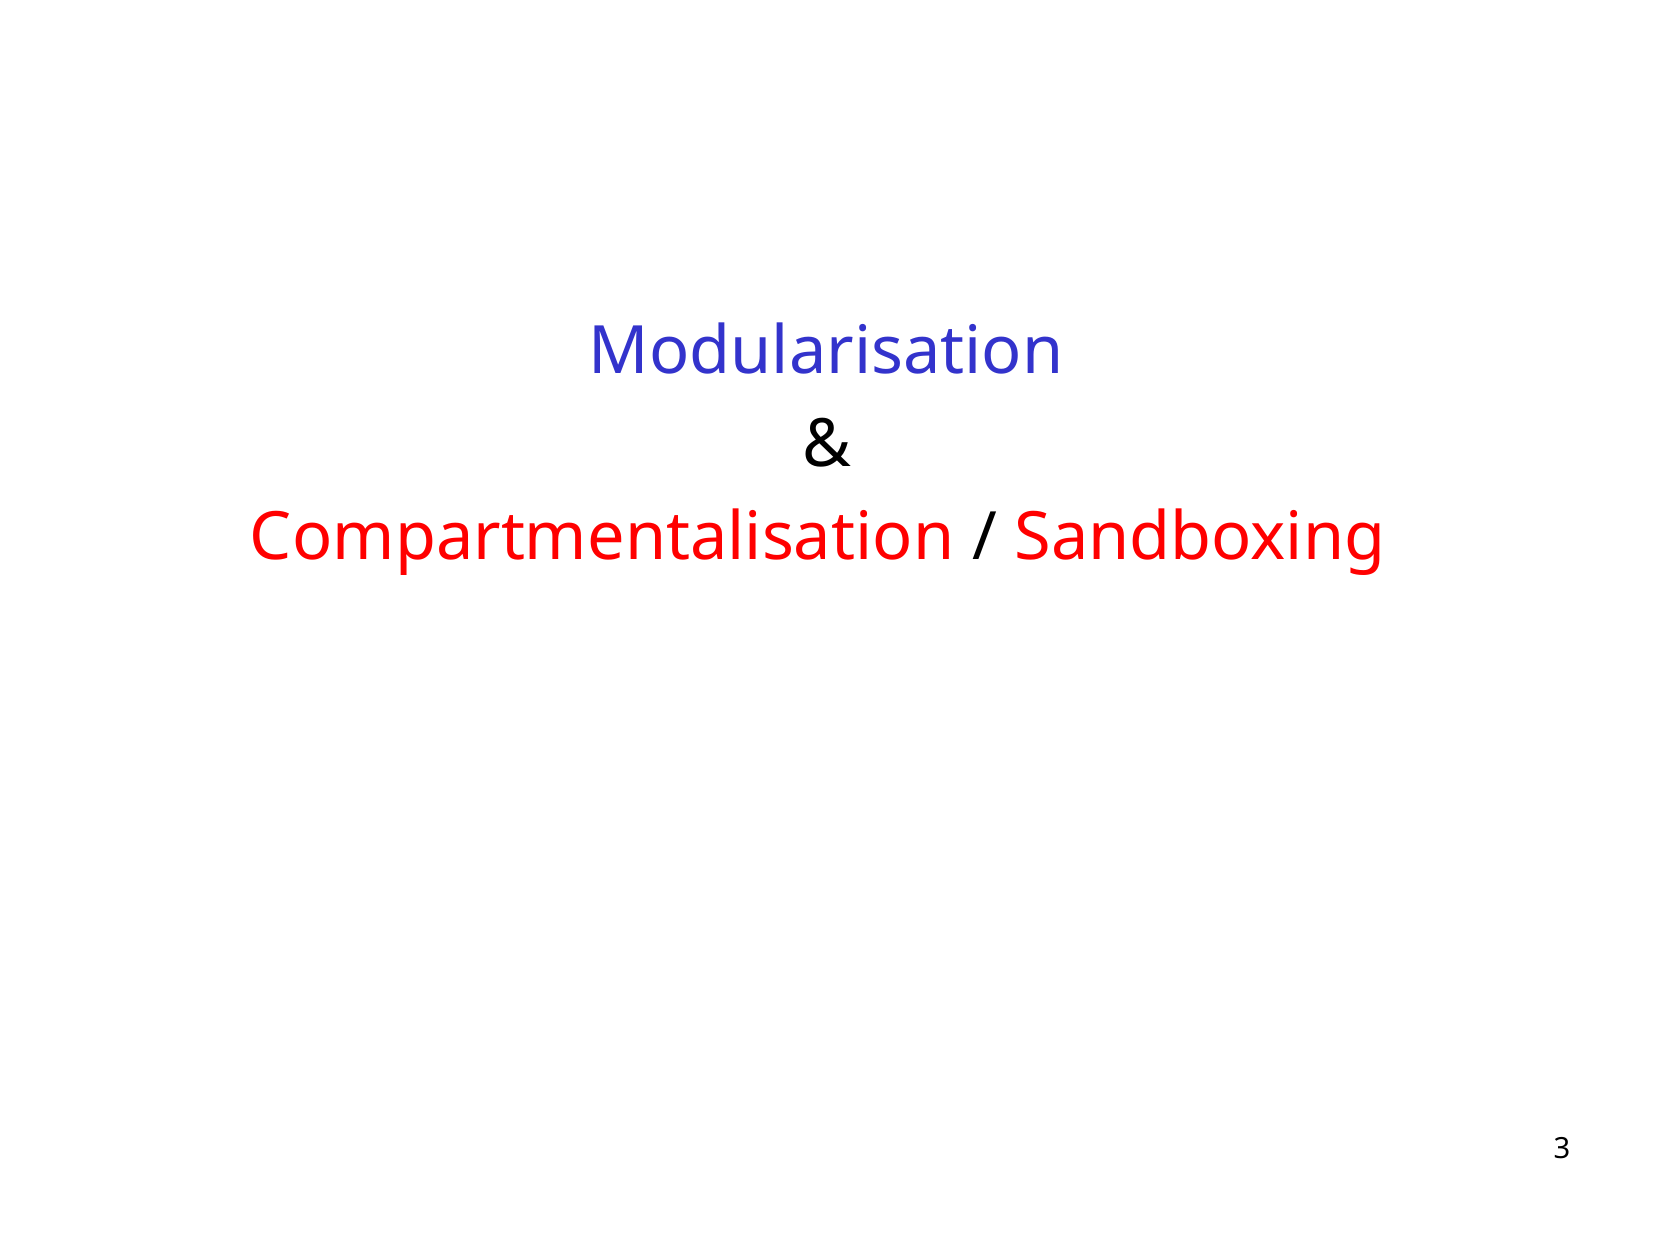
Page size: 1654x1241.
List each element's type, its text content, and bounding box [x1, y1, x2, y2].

slide_number 3 [1185, 1129, 1571, 1216]
text_box Modularisation & Compartmentalisation / Sandboxing [82, 49, 1571, 1109]
